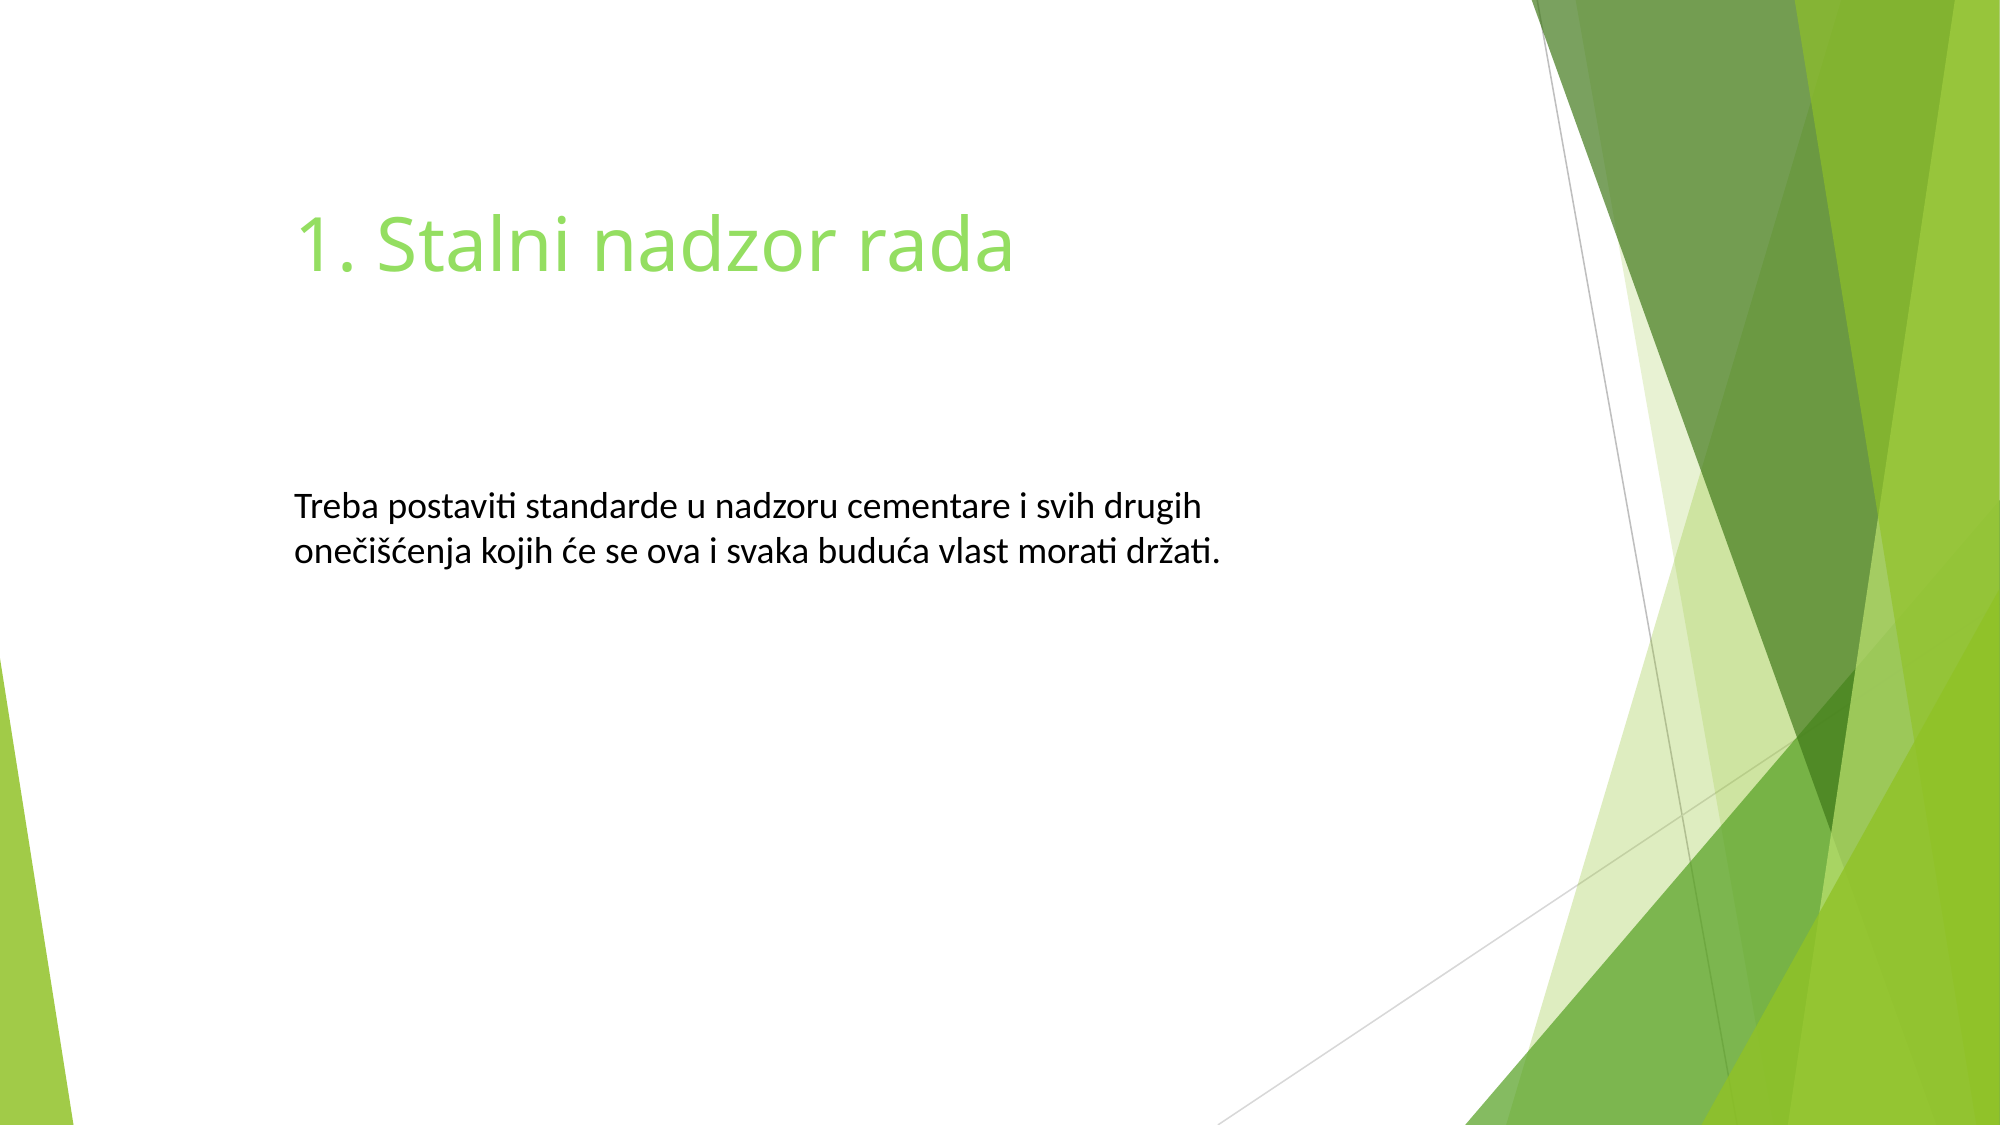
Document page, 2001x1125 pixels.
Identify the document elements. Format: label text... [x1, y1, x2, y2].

text_box 1. Stalni nadzor rada [279, 183, 2000, 401]
text_box Treba postaviti standarde u nadzoru cementare i svih drugih onečišćenja kojih će se ova i svaka buduća vlast morati držati. [279, 473, 1274, 579]
